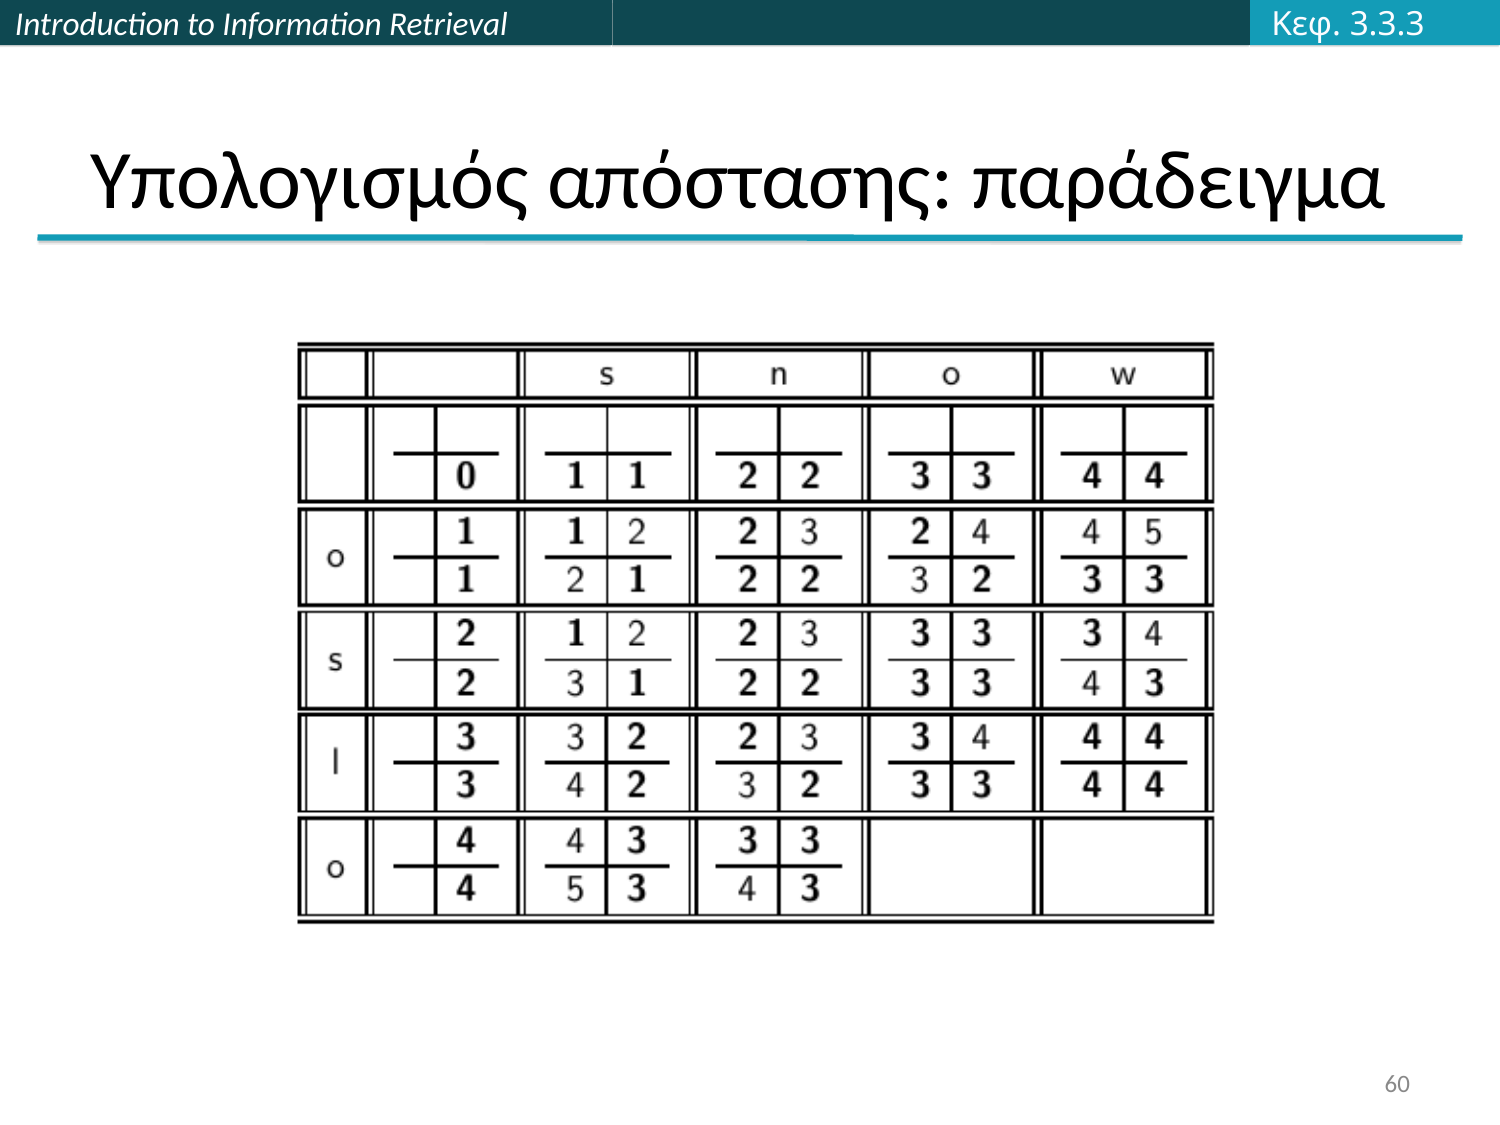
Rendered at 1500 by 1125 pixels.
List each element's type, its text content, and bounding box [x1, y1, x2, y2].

title Υπολογισμός απόστασης: παράδειγμα [74, 44, 1426, 233]
slide_number 60 [1074, 1062, 1425, 1103]
picture [274, 337, 1229, 929]
text_box Κεφ. 3.3.3 [1256, 0, 1440, 50]
